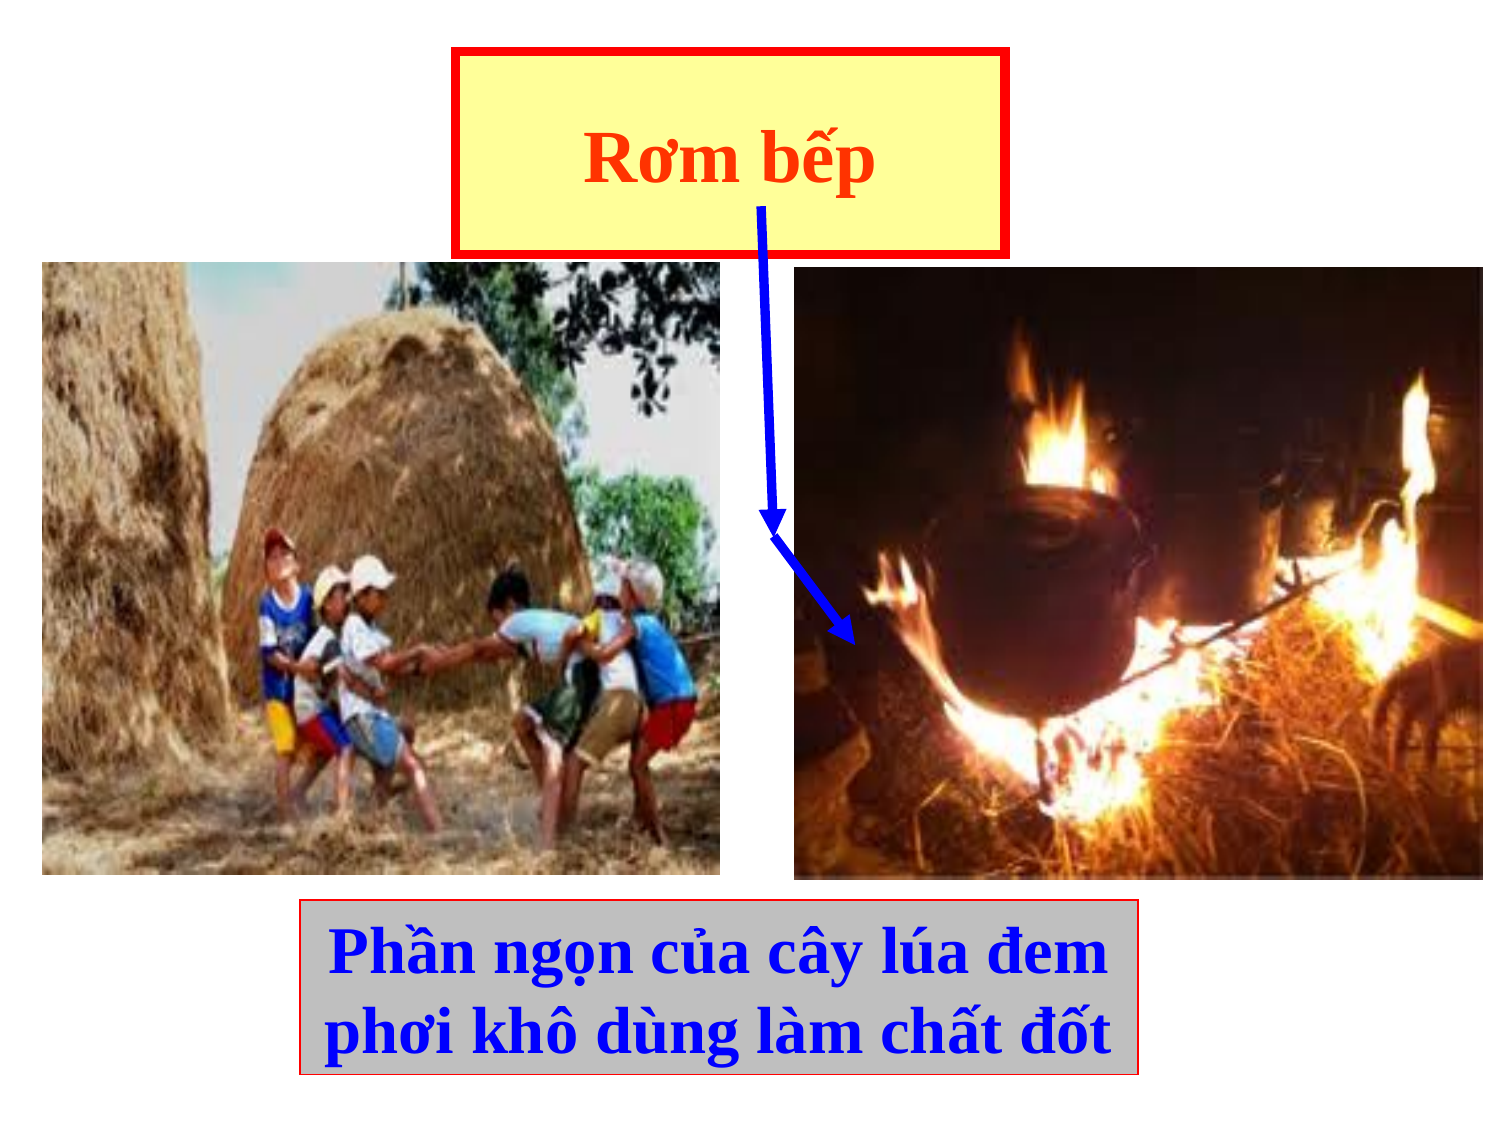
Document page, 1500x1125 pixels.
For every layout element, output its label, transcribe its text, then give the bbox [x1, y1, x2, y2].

text_box Phần ngọn của cây lúa đem phơi khô dùng làm chất đốt [299, 899, 1139, 1075]
title Rơm bếp [455, 51, 1006, 255]
picture [41, 261, 720, 875]
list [794, 266, 1483, 880]
text_box [760, 206, 780, 538]
